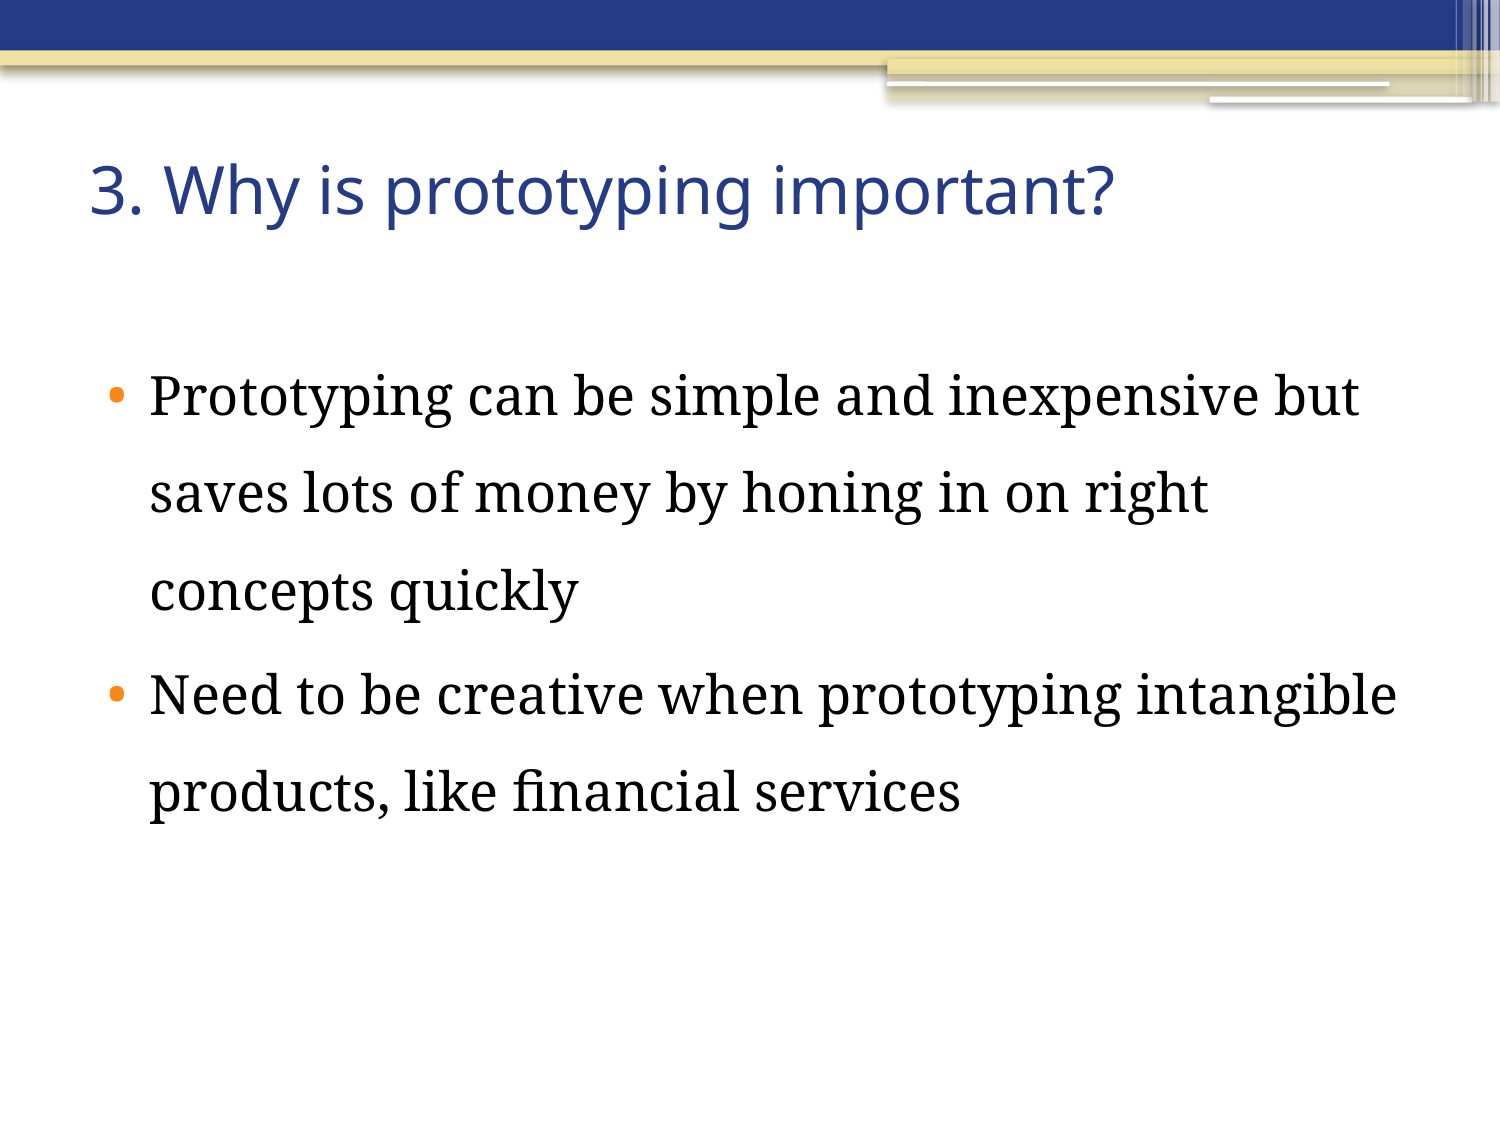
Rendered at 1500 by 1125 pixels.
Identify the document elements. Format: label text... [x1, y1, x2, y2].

list Prototyping can be simple and inexpensive but saves lots of money by honing in on right concepts quickly Need to be creative when prototyping intangible products, like financial services [75, 321, 1425, 1031]
title 3. Why is prototyping important? [75, 99, 1425, 275]
